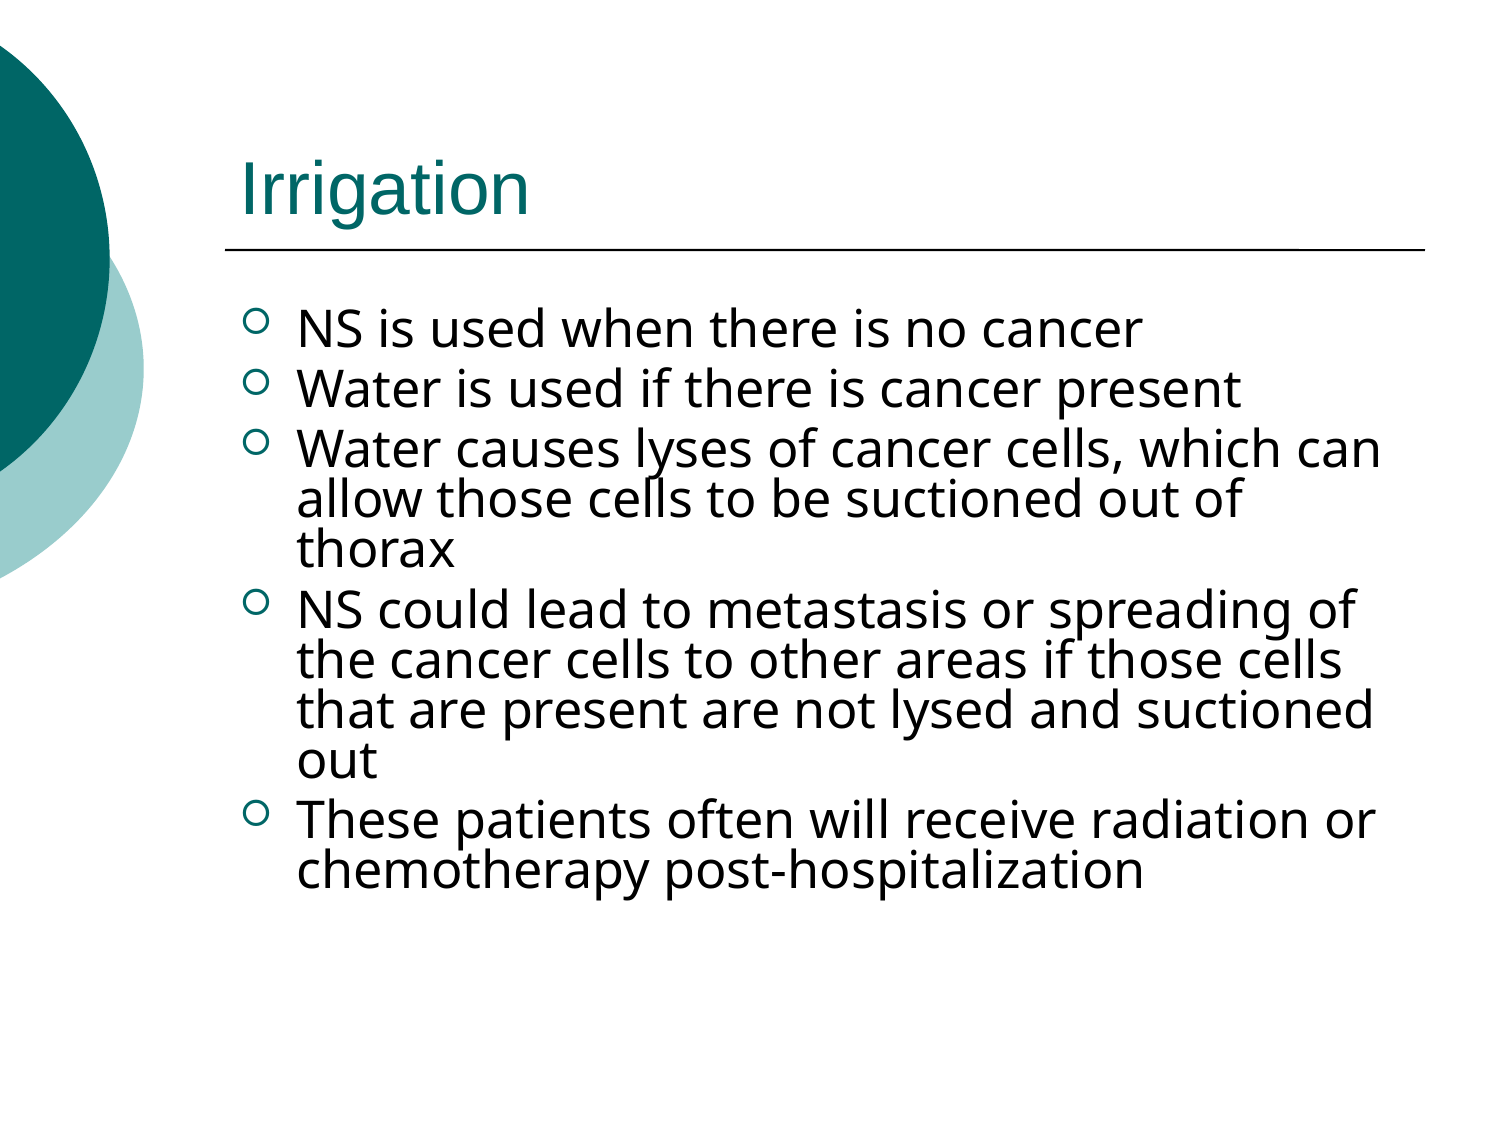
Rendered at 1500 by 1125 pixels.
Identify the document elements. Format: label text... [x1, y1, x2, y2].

title Irrigation [224, 49, 1425, 238]
list NS is used when there is no cancer Water is used if there is cancer present Water causes lyses of cancer cells, which can allow those cells to be suctioned out of thorax NS could lead to metastasis or spreading of the cancer cells to other areas if those cells that are present are not lysed and suctioned out These patients often will receive radiation or chemotherapy post-hospitalization [224, 299, 1425, 975]
